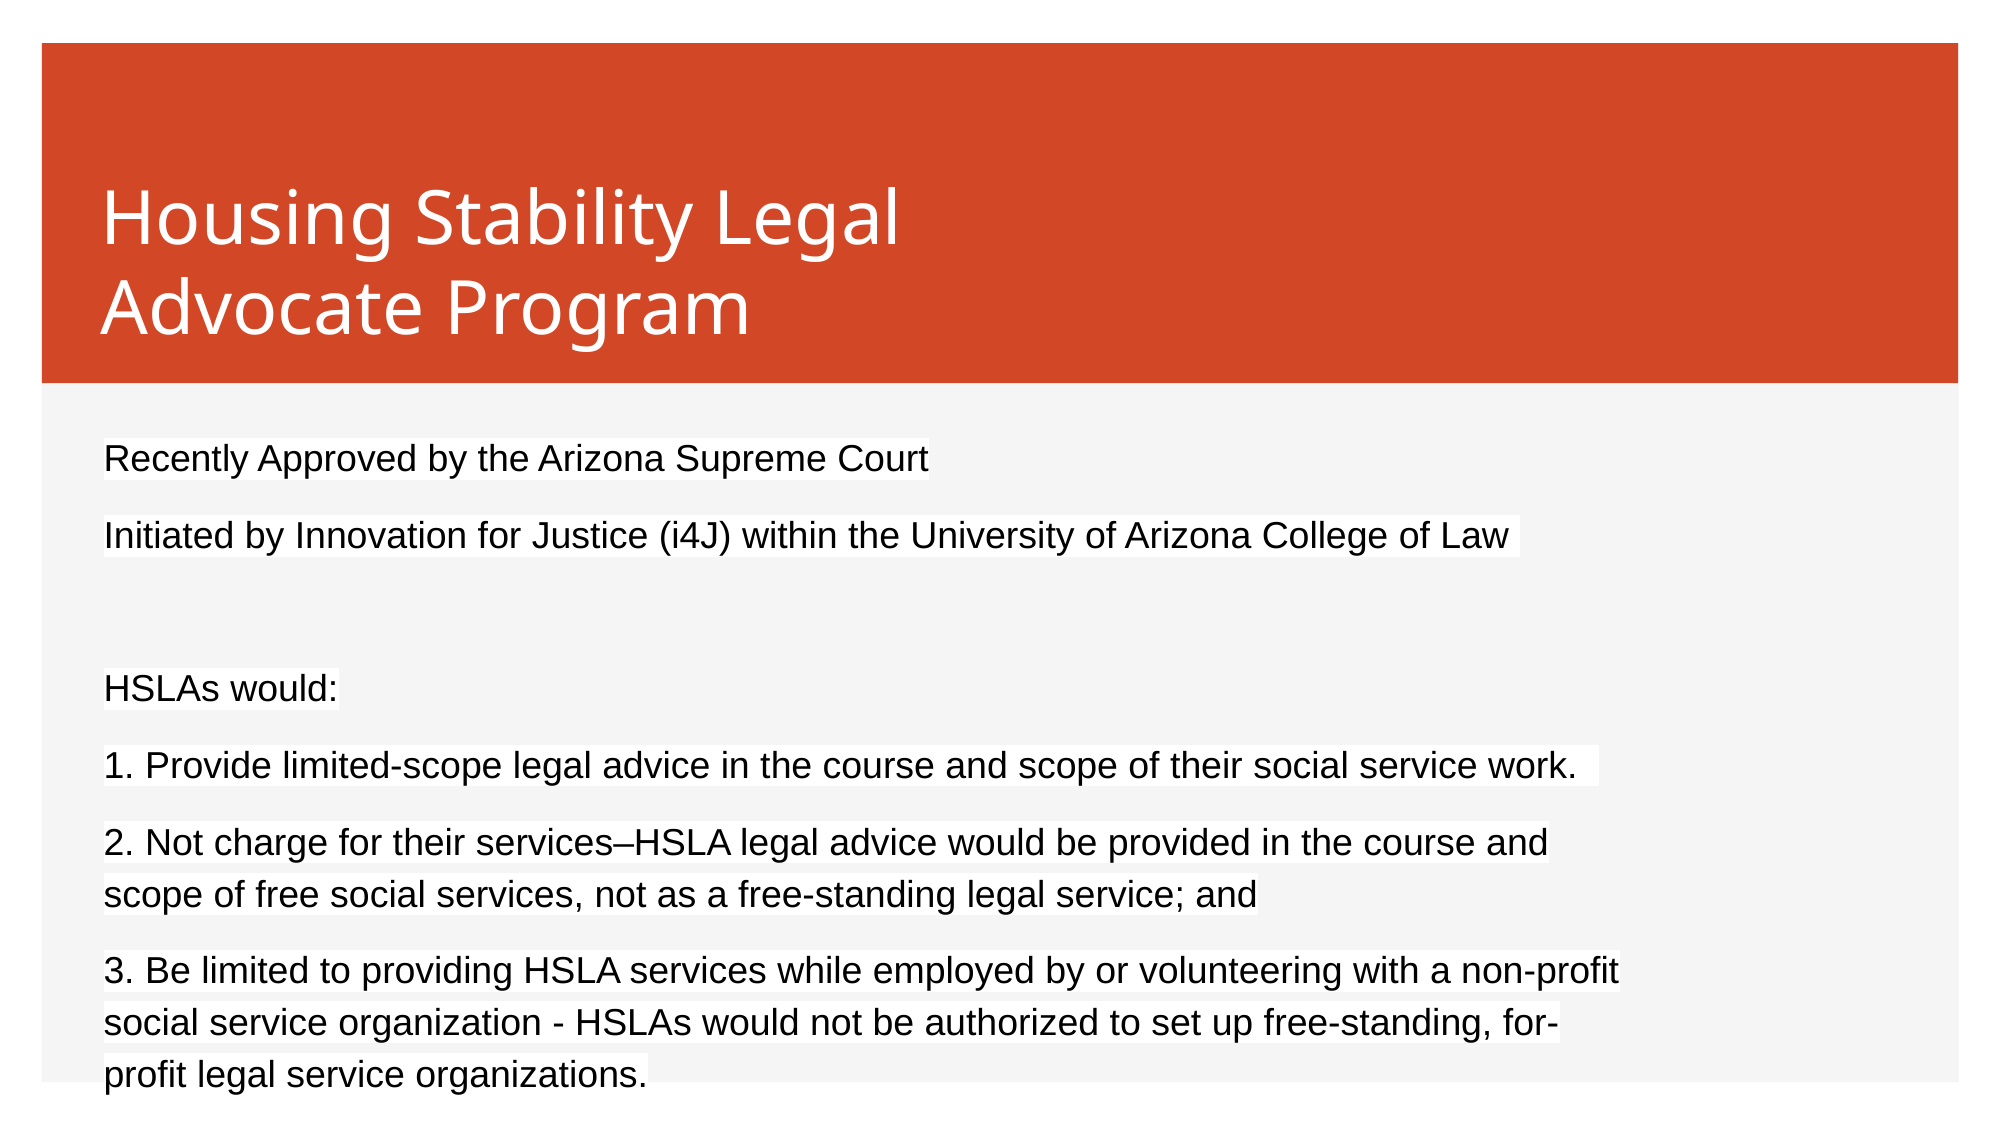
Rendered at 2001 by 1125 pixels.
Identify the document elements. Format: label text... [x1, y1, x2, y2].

list Recently Approved by the Arizona Supreme Court Initiated by Innovation for Justice (i4J) within the University of Arizona College of Law HSLAs would: 1. Provide limited-scope legal advice in the course and scope of their social service work. 2. Not charge for their services–HSLA legal advice would be provided in the course and scope of free social services, not as a free-standing legal service; and 3. Be limited to providing HSLA services while employed by or volunteering with a non-profit social service organization - HSLAs would not be authorized to set up free-standing, for-profit legal service organizations. [88, 420, 1638, 1102]
title Housing Stability Legal Advocate Program [85, 251, 1214, 357]
